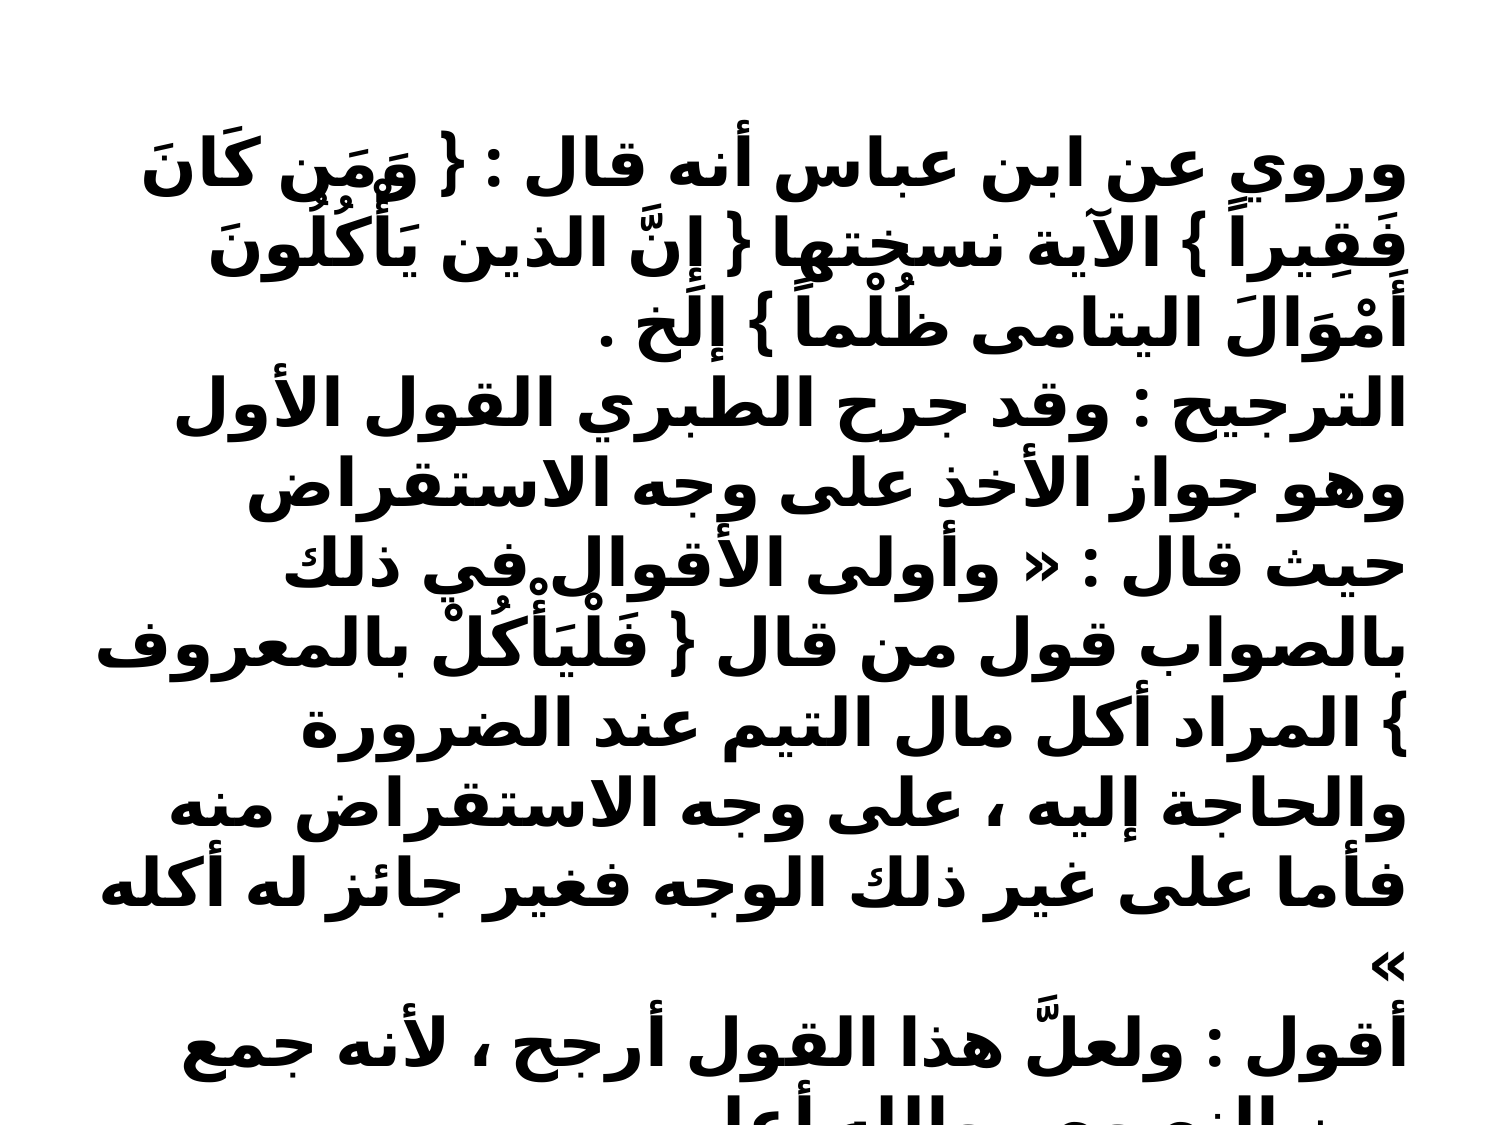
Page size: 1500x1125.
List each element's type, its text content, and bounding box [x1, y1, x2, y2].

text_box . [137, 587, 1318, 863]
text_box وروي عن ابن عباس أنه قال : { وَمَن كَانَ فَقِيراً } الآية نسختها { إِنَّ الذين يَأْكُلُونَ أَمْوَالَ اليتامى ظُلْماً } إلخ . الترجيح : وقد جرح الطبري القول الأول وهو جواز الأخذ على وجه الاستقراض حيث قال : « وأولى الأقوال في ذلك بالصواب قول من قال { فَلْيَأْكُلْ بالمعروف } المراد أكل مال التيم عند الضرورة والحاجة إليه ، على وجه الاستقراض منه فأما على غير ذلك الوجه فغير جائز له أكله » أقول : ولعلَّ هذا القول أرجح ، لأنه جمع بين النصوص والله أعلم . [78, 112, 1425, 1063]
text_box [200, 812, 1425, 1088]
